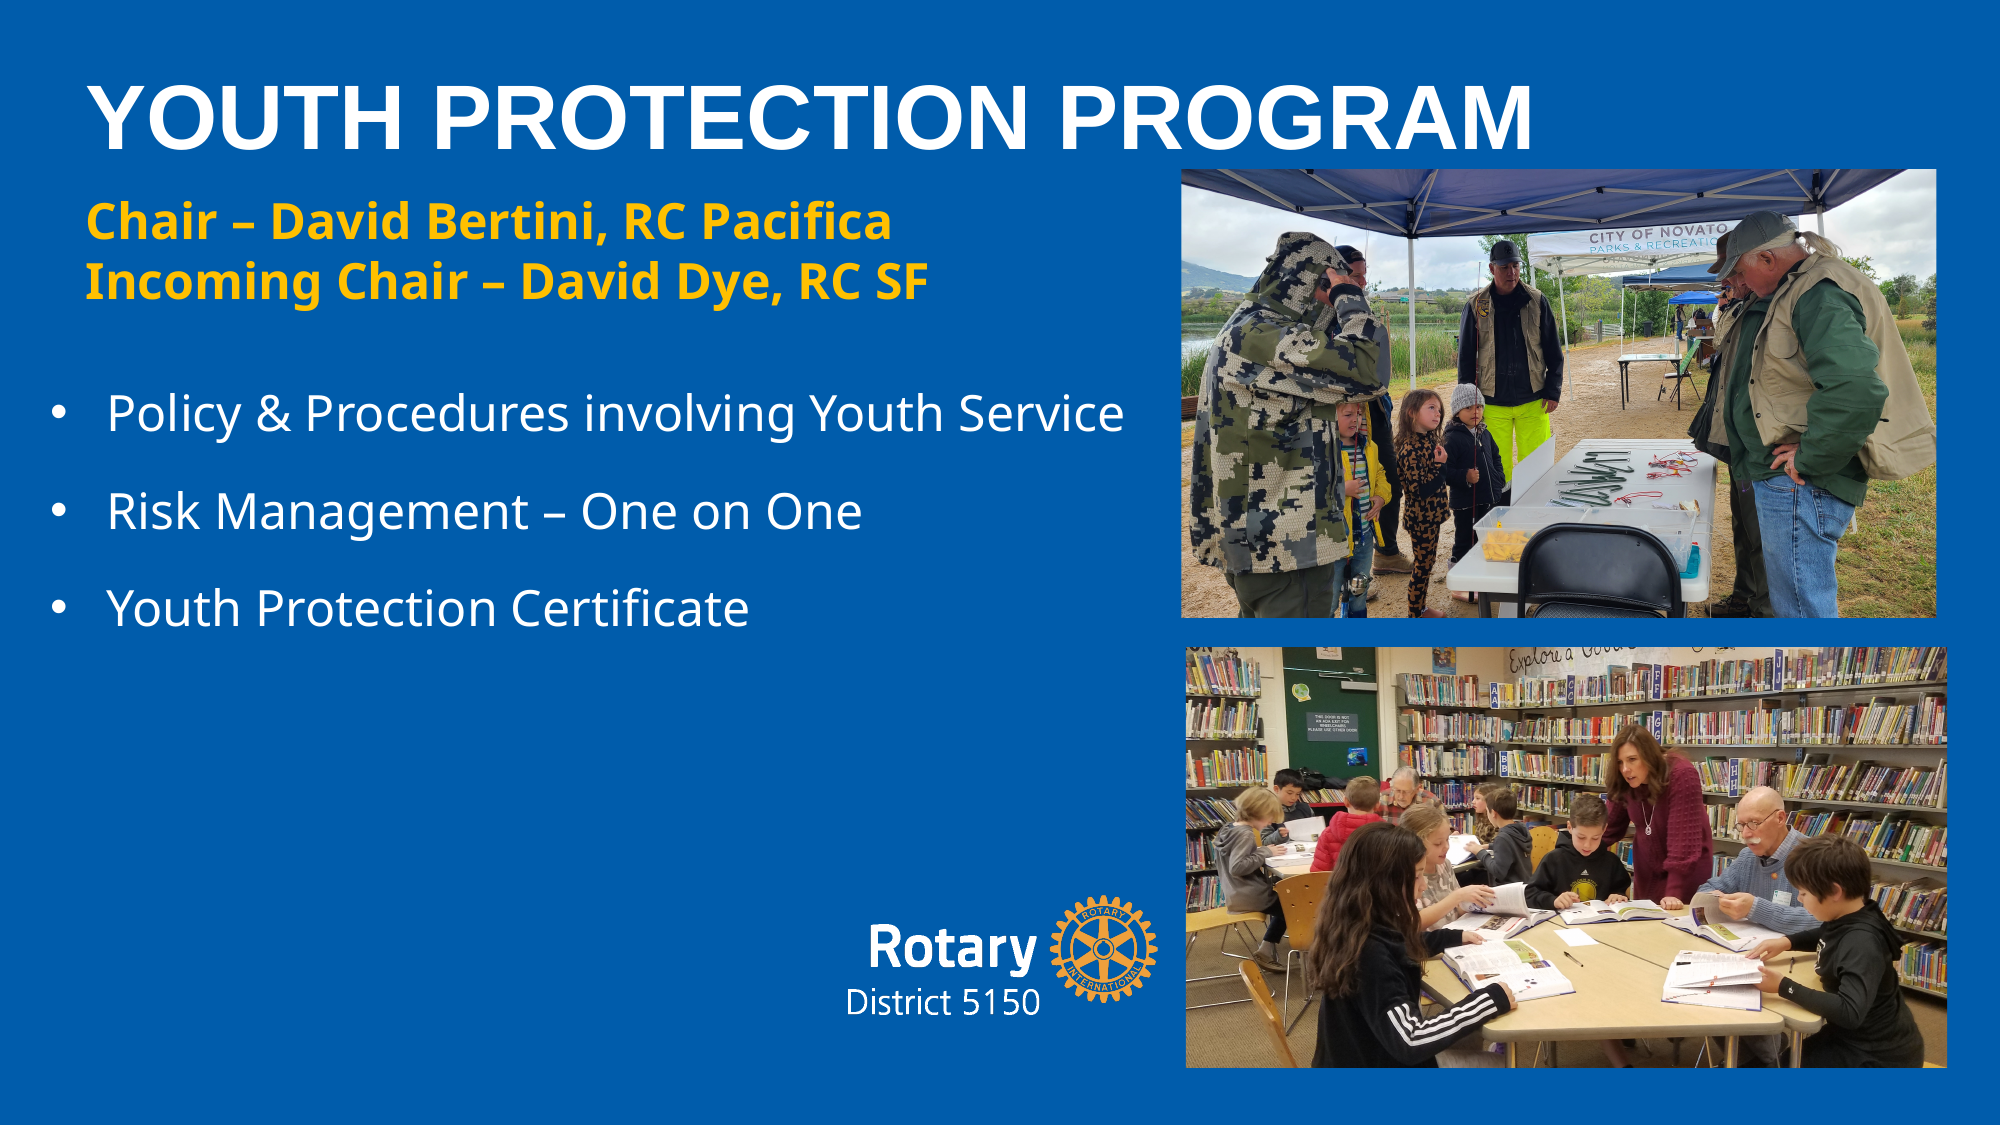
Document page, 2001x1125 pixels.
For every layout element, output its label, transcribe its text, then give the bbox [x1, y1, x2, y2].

picture [802, 646, 1948, 1096]
text_box YOUTH PROTECTION PROGRAM [70, 50, 1696, 235]
picture [1181, 169, 1937, 618]
text_box Chair – David Bertini, RC Pacifica Incoming Chair – David Dye, RC SF [70, 182, 999, 374]
text_box Policy & Procedures involving Youth Service Risk Management – One on One Youth Protection Certificate [35, 374, 1145, 645]
